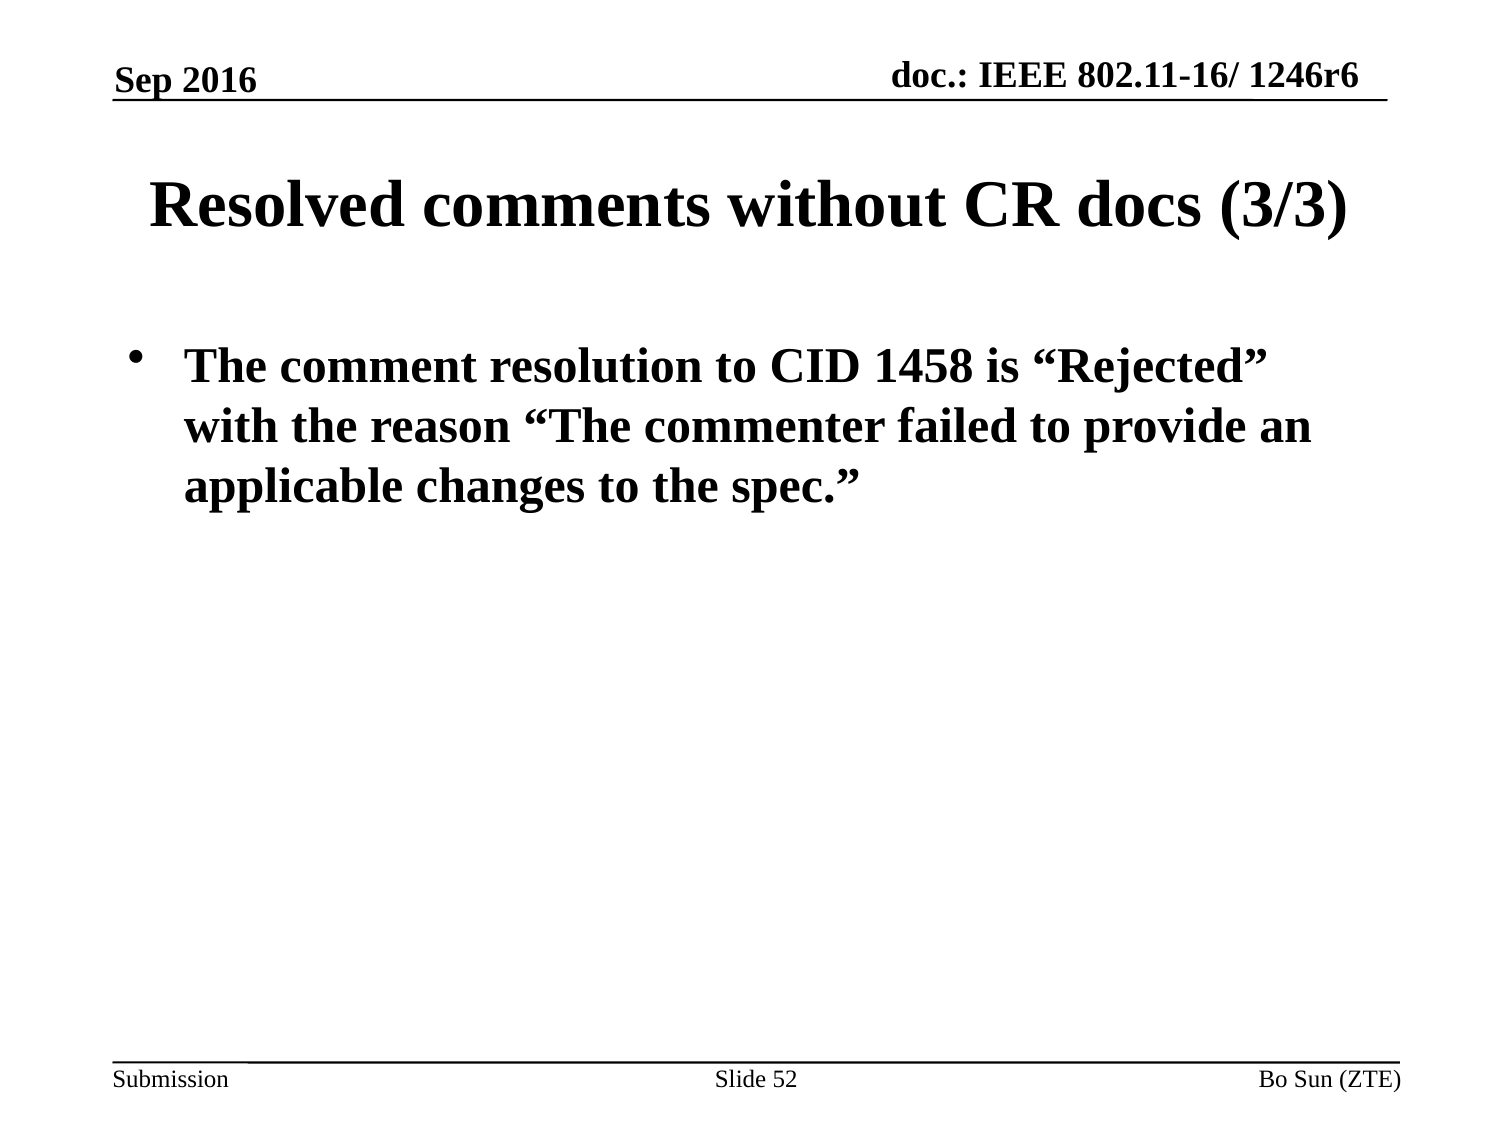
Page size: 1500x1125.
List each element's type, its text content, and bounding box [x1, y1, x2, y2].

list The comment resolution to CID 1458 is “Rejected” with the reason “The commenter failed to provide an applicable changes to the spec.” [112, 324, 1388, 1000]
title Resolved comments without CR docs (3/3) [112, 112, 1388, 288]
slide_number Slide 52 [712, 1061, 800, 1093]
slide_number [114, 54, 259, 101]
footer Bo Sun (ZTE) [1256, 1061, 1402, 1093]
